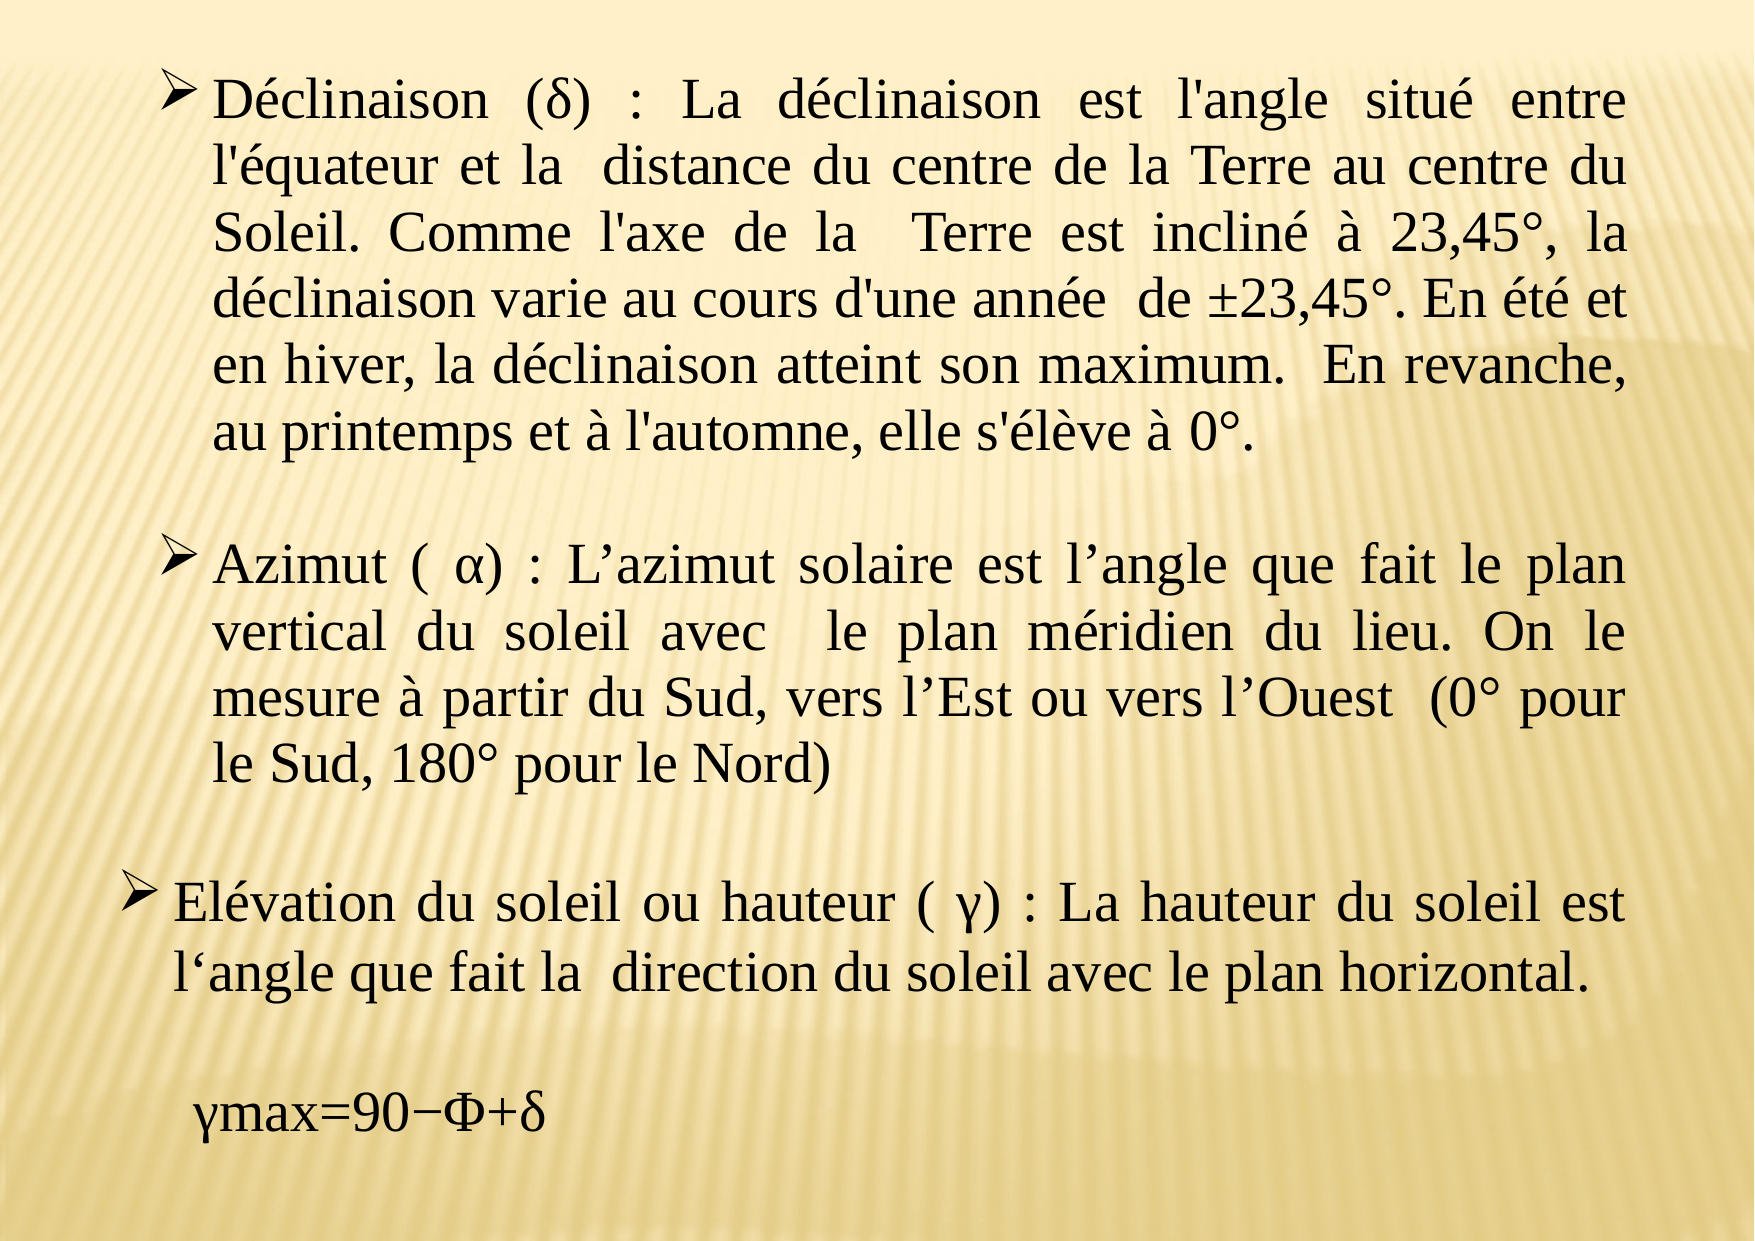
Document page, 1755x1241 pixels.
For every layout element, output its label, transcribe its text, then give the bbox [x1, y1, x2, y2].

text_box Déclinaison (δ) : La déclinaison est l'angle situé entre l'équateur et la distance du centre de la Terre au centre du Soleil. Comme l'axe de la Terre est incliné à 23,45°, la déclinaison varie au cours d'une année de ±23,45°. En été et en hiver, la déclinaison atteint son maximum. En revanche, au printemps et à l'automne, elle s'élève à 0°. Azimut ( α) : L’azimut solaire est l’angle que fait le plan vertical du soleil avec le plan méridien du lieu. On le mesure à partir du Sud, vers l’Est ou vers l’Ouest (0° pour le Sud, 180° pour le Nord) Elévation du soleil ou hauteur ( γ) : La hauteur du soleil est l‘angle que fait la direction du soleil avec le plan horizontal. γmax=90−Φ+δ [102, 57, 1653, 1150]
